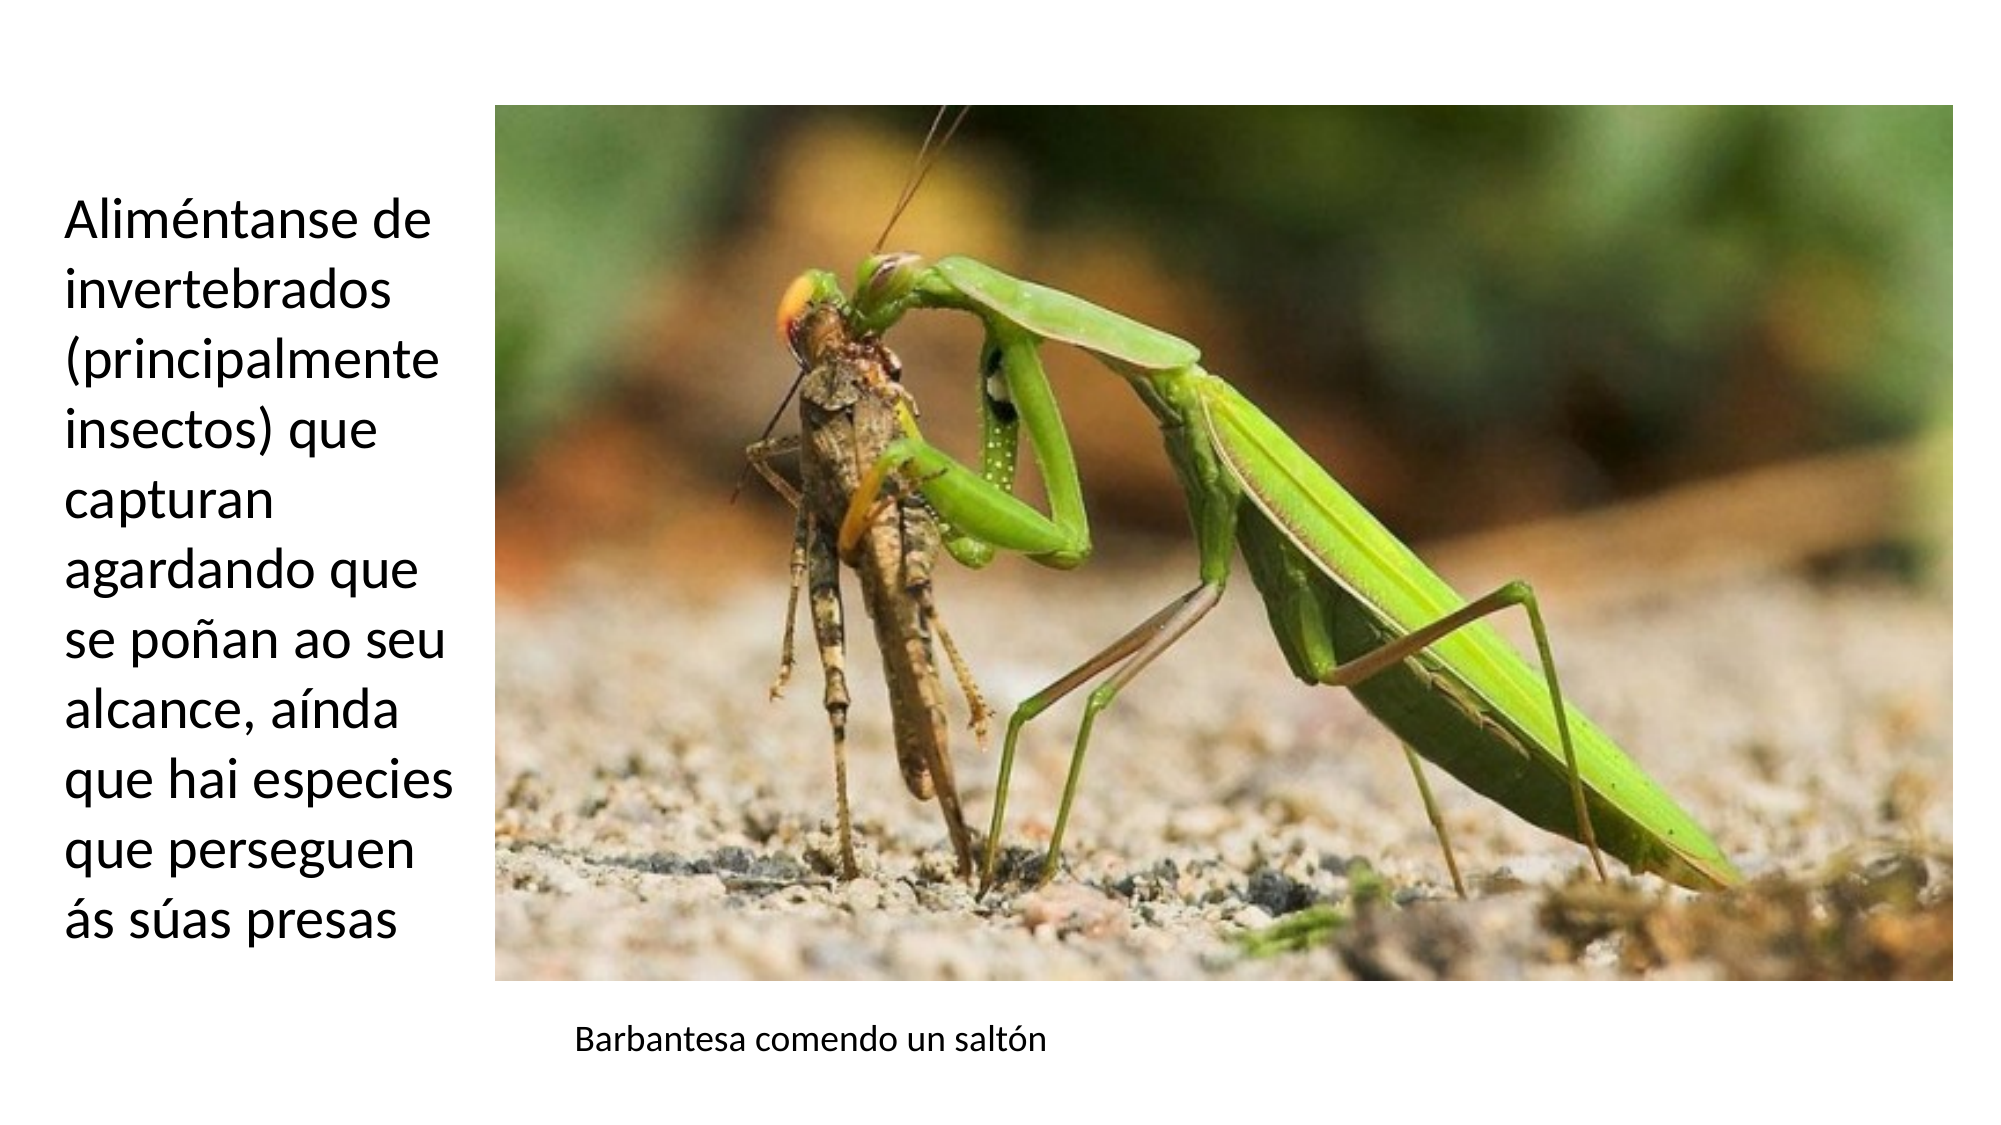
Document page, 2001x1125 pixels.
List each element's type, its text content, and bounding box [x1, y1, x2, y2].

text_box Barbantesa comendo un saltón [559, 1006, 1361, 1066]
picture [495, 105, 1953, 981]
text_box Aliméntanse de invertebrados (principalmente insectos) que capturan agardando que se poñan ao seu alcance, aínda que hai especies que perseguen ás súas presas [50, 173, 469, 958]
